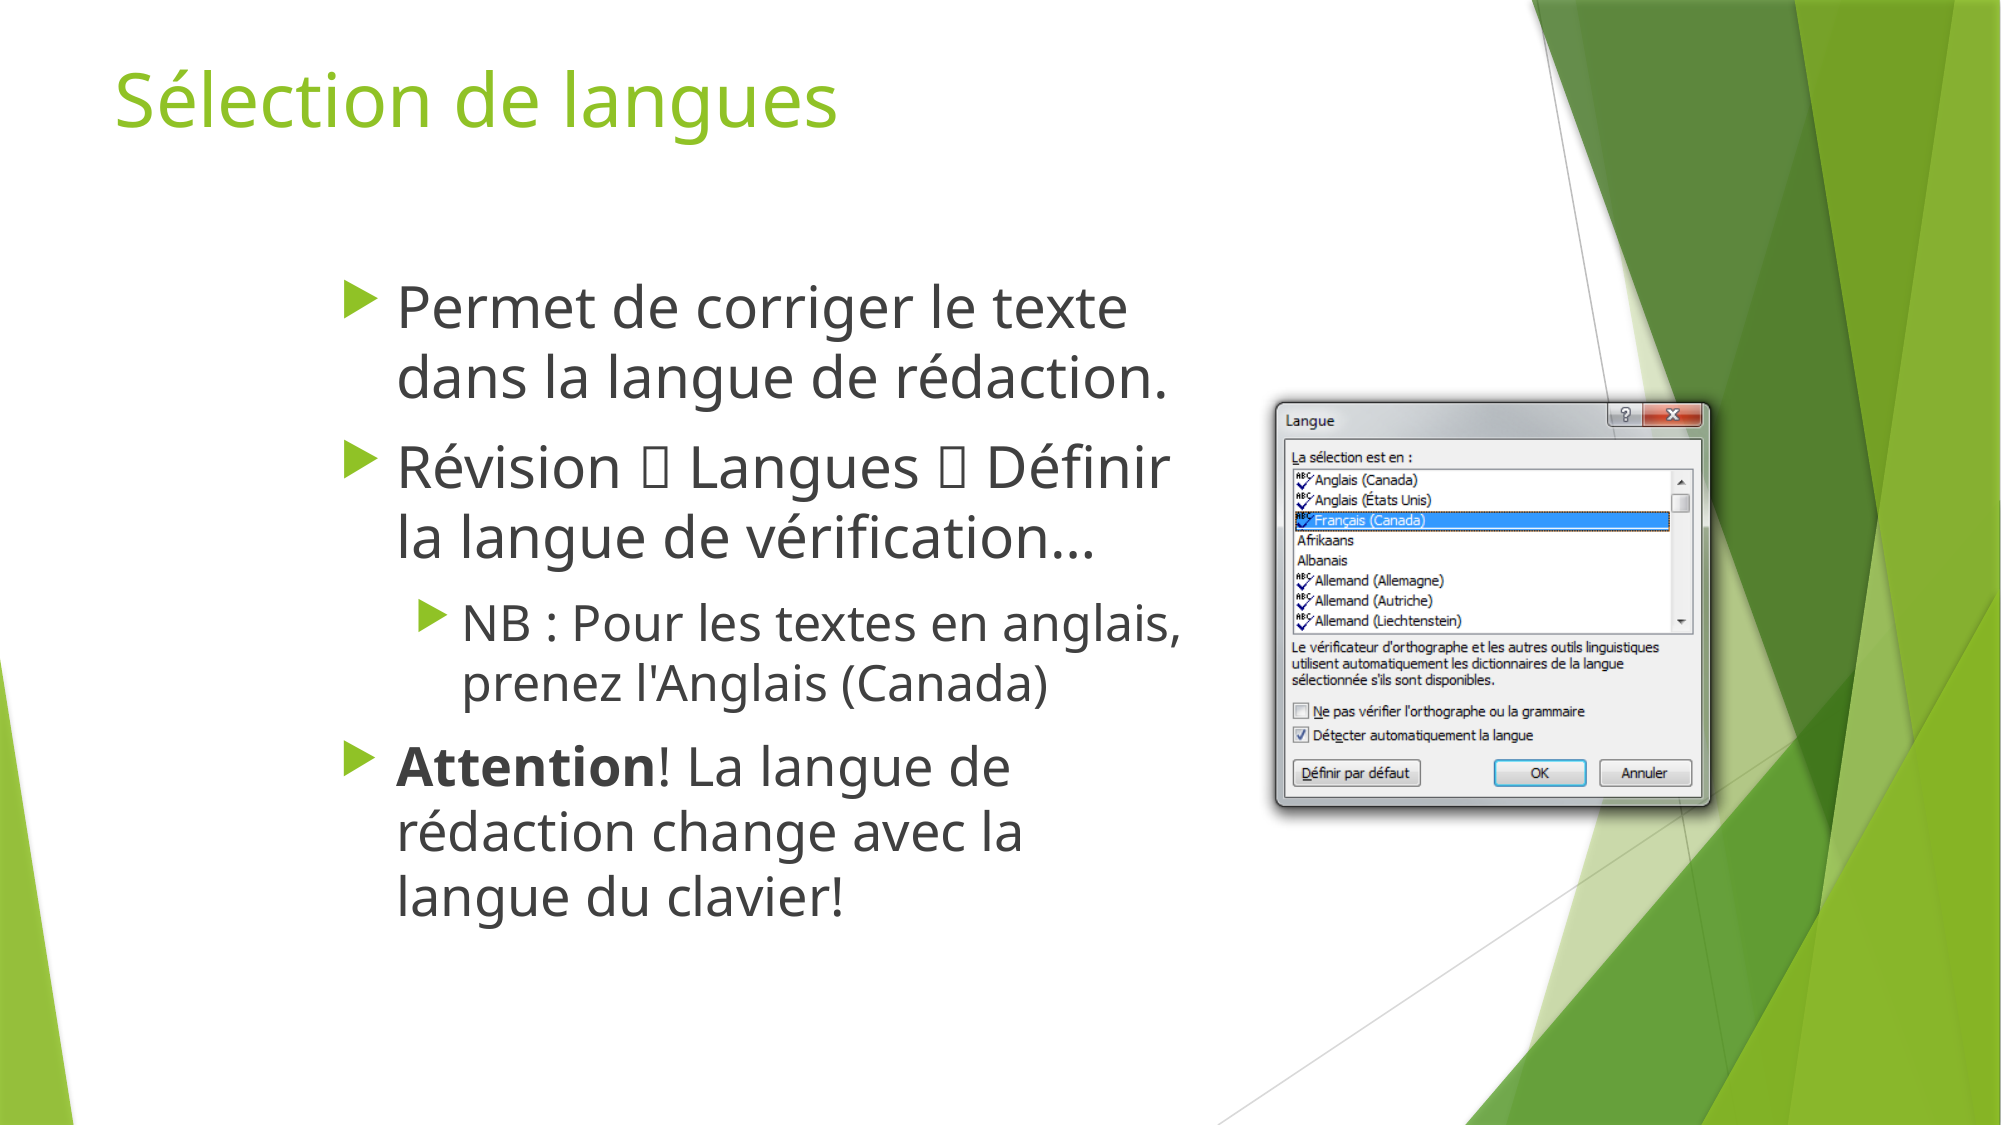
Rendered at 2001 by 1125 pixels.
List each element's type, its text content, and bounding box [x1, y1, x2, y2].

title Sélection de langues [99, 45, 1900, 233]
list Permet de corriger le texte dans la langue de rédaction. Révision  Langues  Définir la langue de vérification… NB : Pour les textes en anglais, prenez l'Anglais (Canada) Attention! La langue de rédaction change avec la langue du clavier! [324, 262, 1213, 1005]
picture [1258, 386, 1735, 832]
